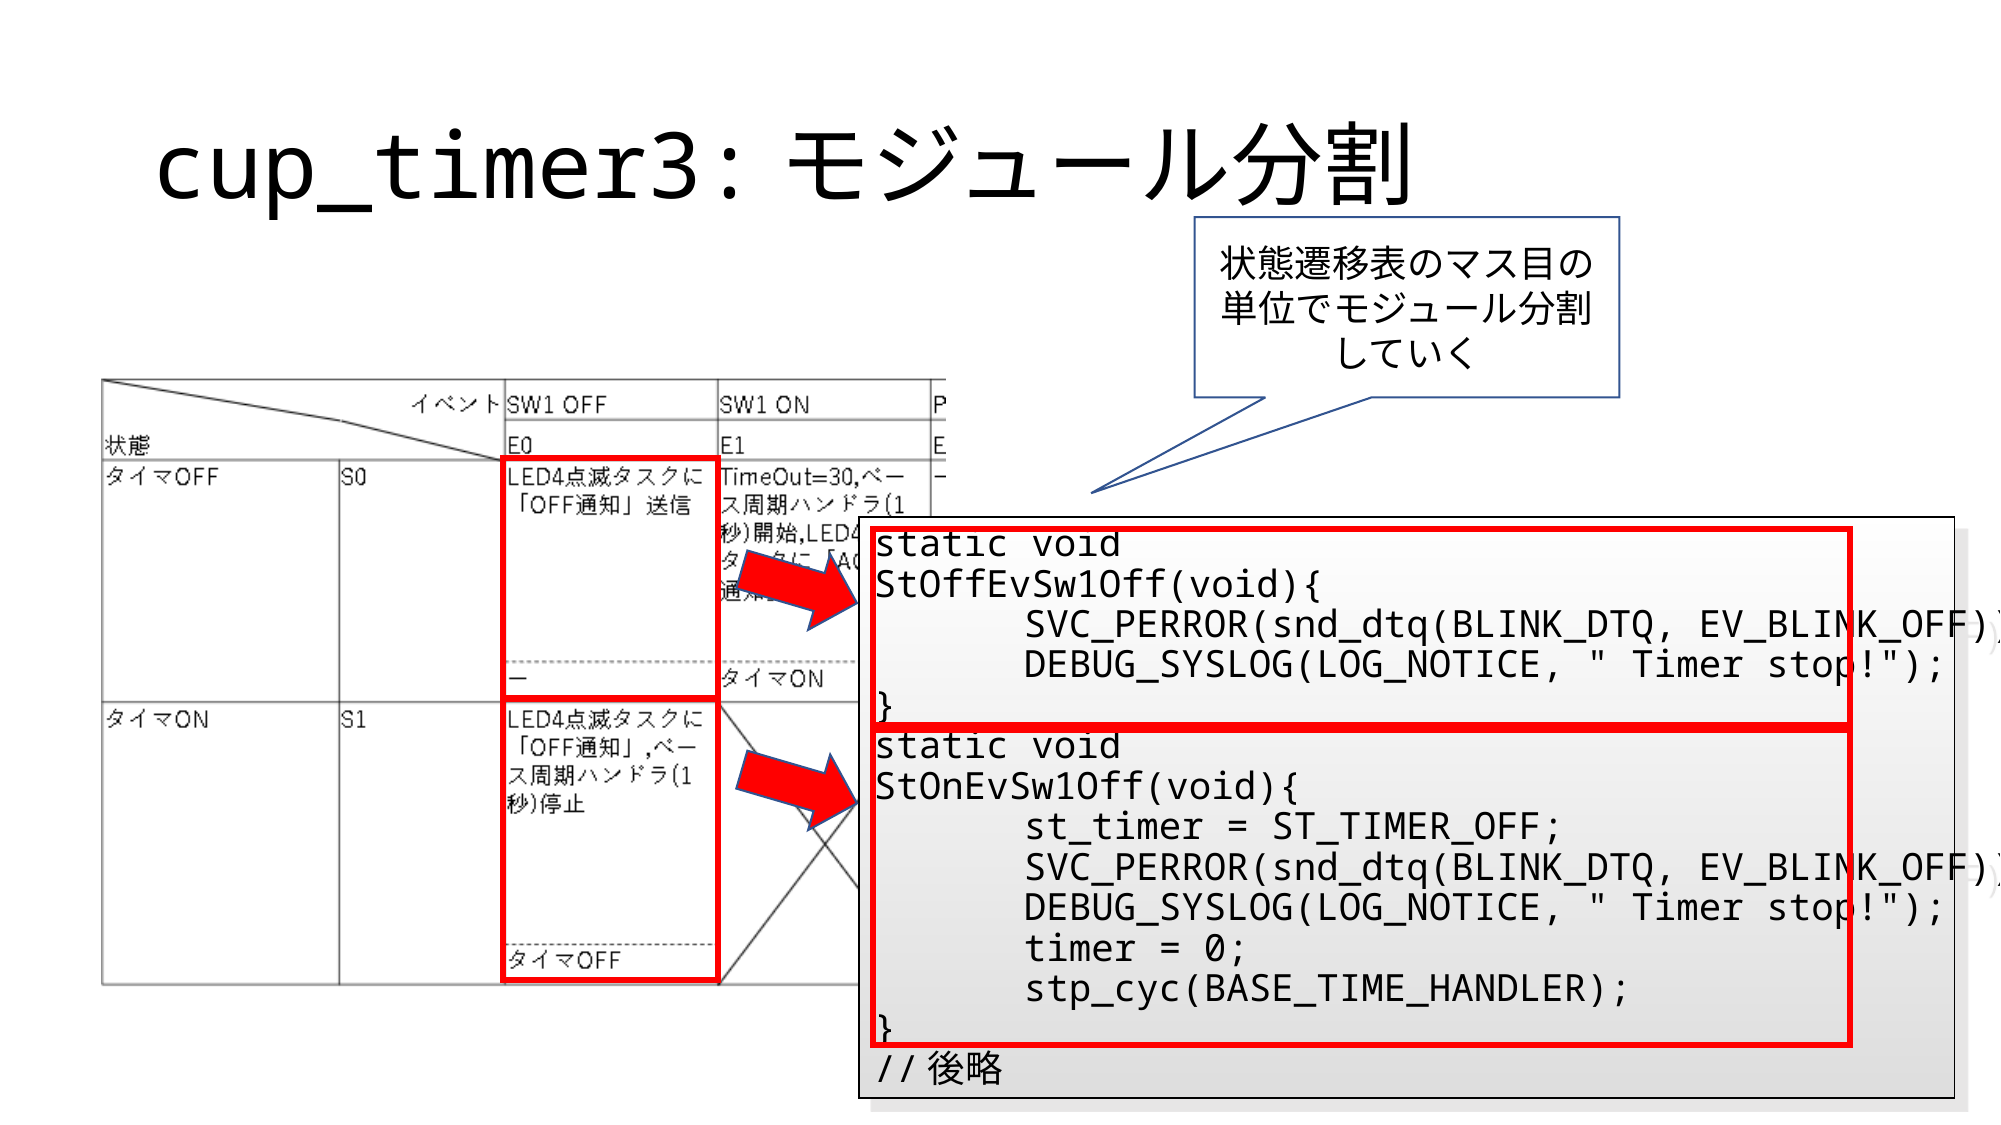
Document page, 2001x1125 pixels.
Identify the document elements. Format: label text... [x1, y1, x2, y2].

title cup_timer3:モジュール分割 [137, 60, 1863, 278]
picture [101, 368, 946, 994]
text_box [946, 528, 1851, 724]
text_box [872, 724, 1851, 1046]
text_box static void StOffEvSw1Off(void){ SVC_PERROR(snd_dtq(BLINK_DTQ, EV_BLINK_OFF)); DEBUG_SYSLOG(LOG_NOTICE, " Timer stop!"); } static void StOnEvSw1Off(void){ st_timer = ST_TIMER_OFF; SVC_PERROR(snd_dtq(BLINK_DTQ, EV_BLINK_OFF)); DEBUG_SYSLOG(LOG_NOTICE, " Timer stop!"); timer = 0; stp_cyc(BASE_TIME_HANDLER); } //後略 [859, 516, 1955, 1098]
text_box 状態遷移表のマス目の単位でモジュール分割していく [1090, 216, 1621, 495]
